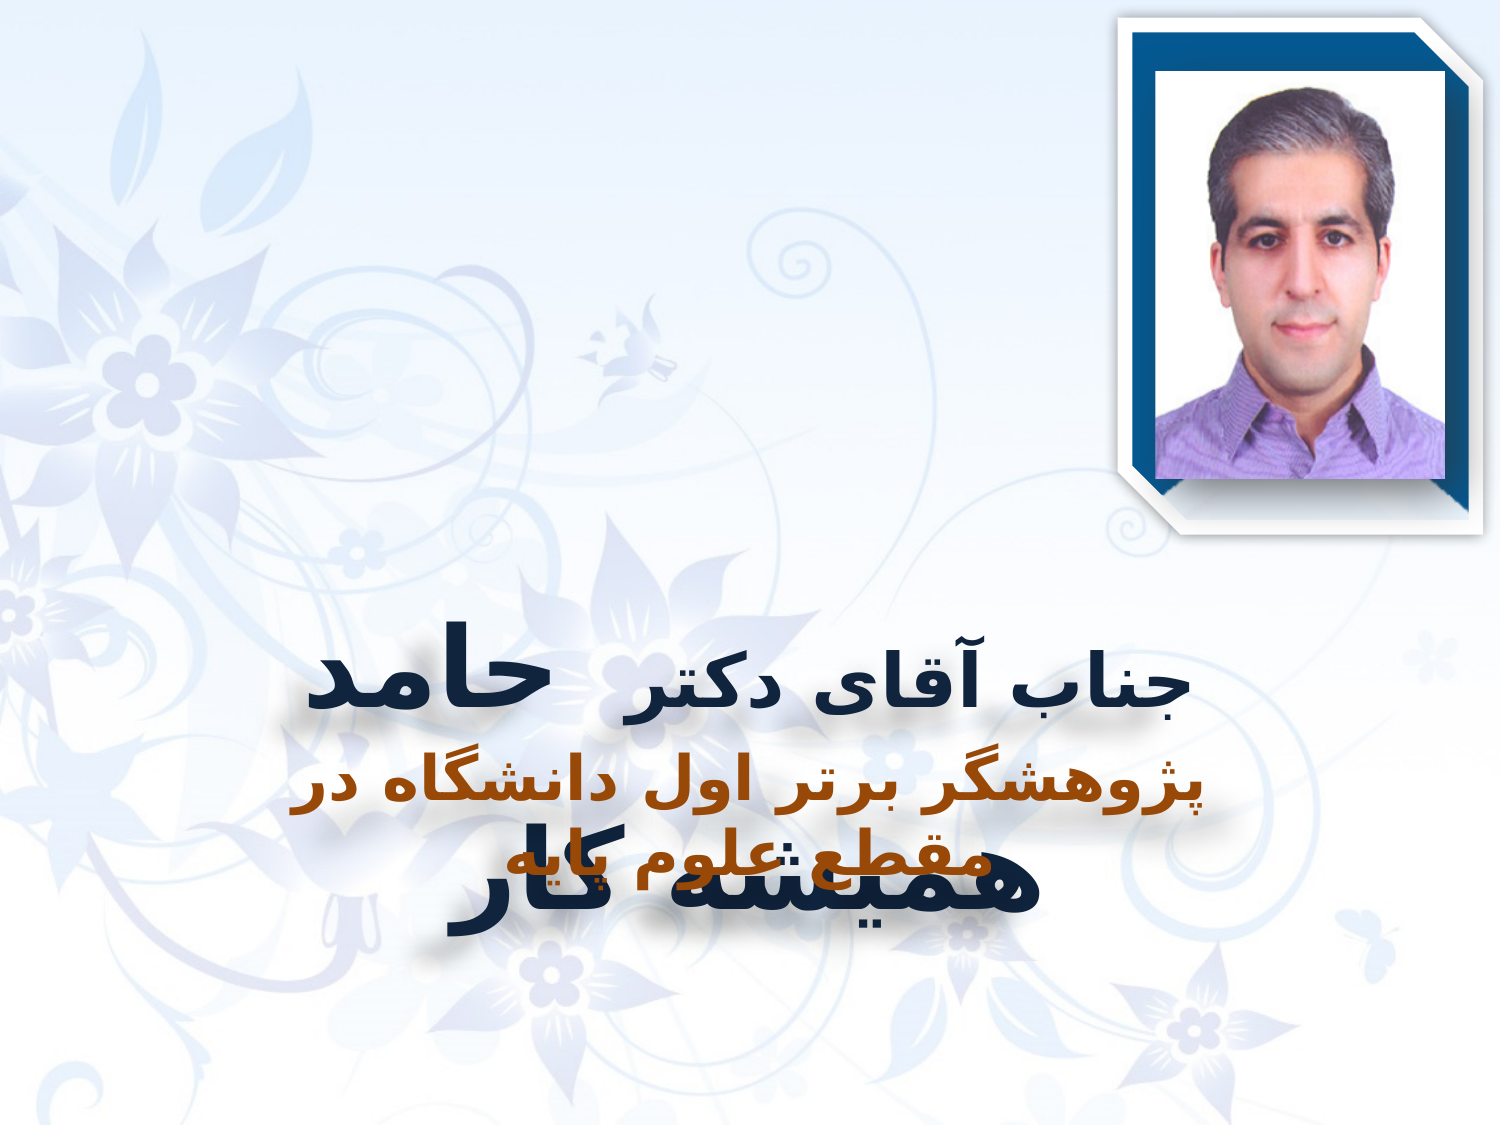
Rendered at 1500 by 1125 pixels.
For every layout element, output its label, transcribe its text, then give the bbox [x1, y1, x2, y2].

text_box جناب آقای دکتر حامد همیشه کار [118, 519, 1382, 940]
text_box پژوهشگر برتر اول دانشگاه در مقطع علوم پایه [243, 730, 1257, 896]
picture [0, 0, 1500, 1125]
